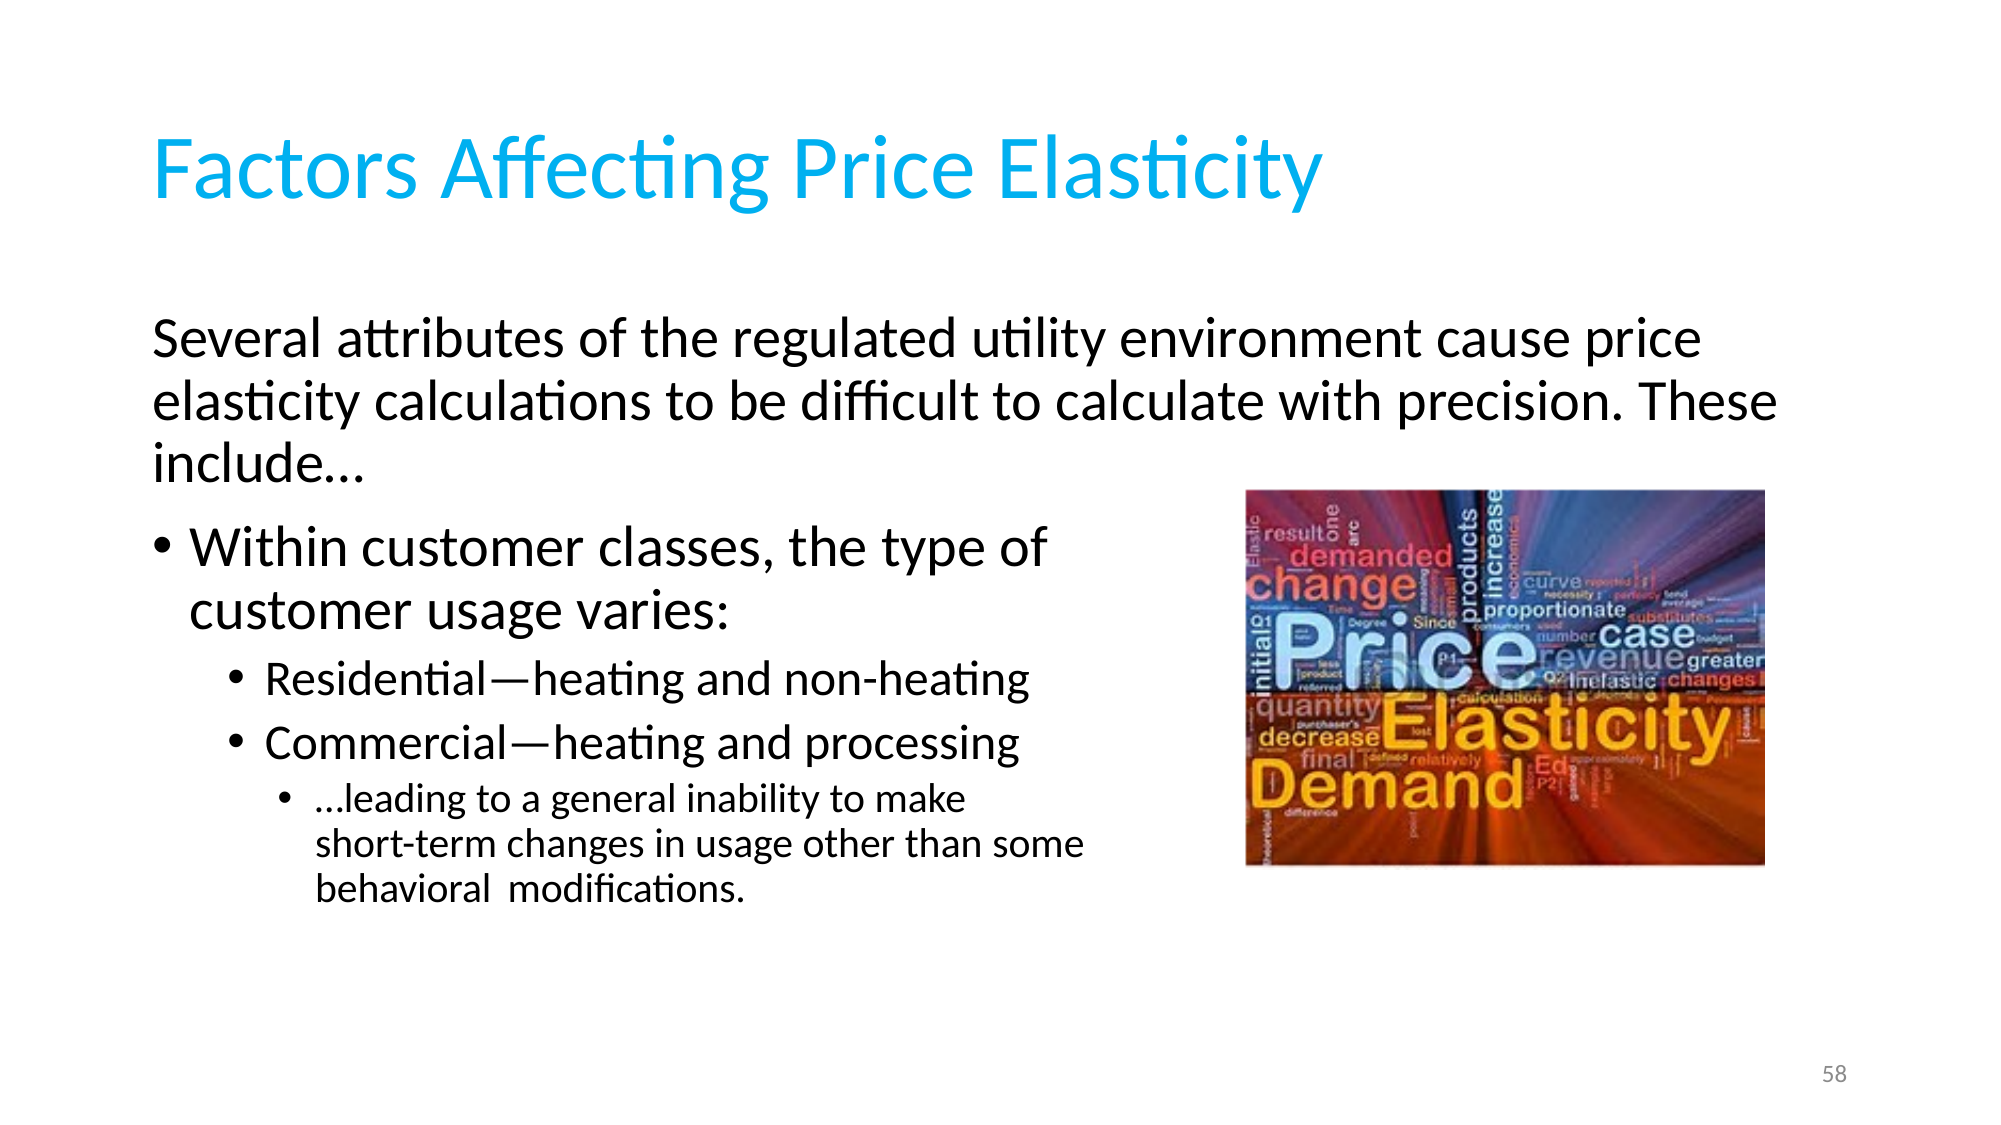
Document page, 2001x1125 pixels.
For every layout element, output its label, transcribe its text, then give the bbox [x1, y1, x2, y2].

title Factors Affecting Price Elasticity [137, 59, 1863, 278]
slide_number 58 [1412, 1042, 1863, 1103]
list Several attributes of the regulated utility environment cause price elasticity calculations to be difficult to calculate with precision. These include… Within customer classes, the type of customer usage varies: Residential—heating and non-heating Commercial—heating and processing …leading to a general inability to make short-term changes in usage other than some behavioral modifications. [137, 299, 1863, 1014]
picture [1240, 482, 1765, 870]
